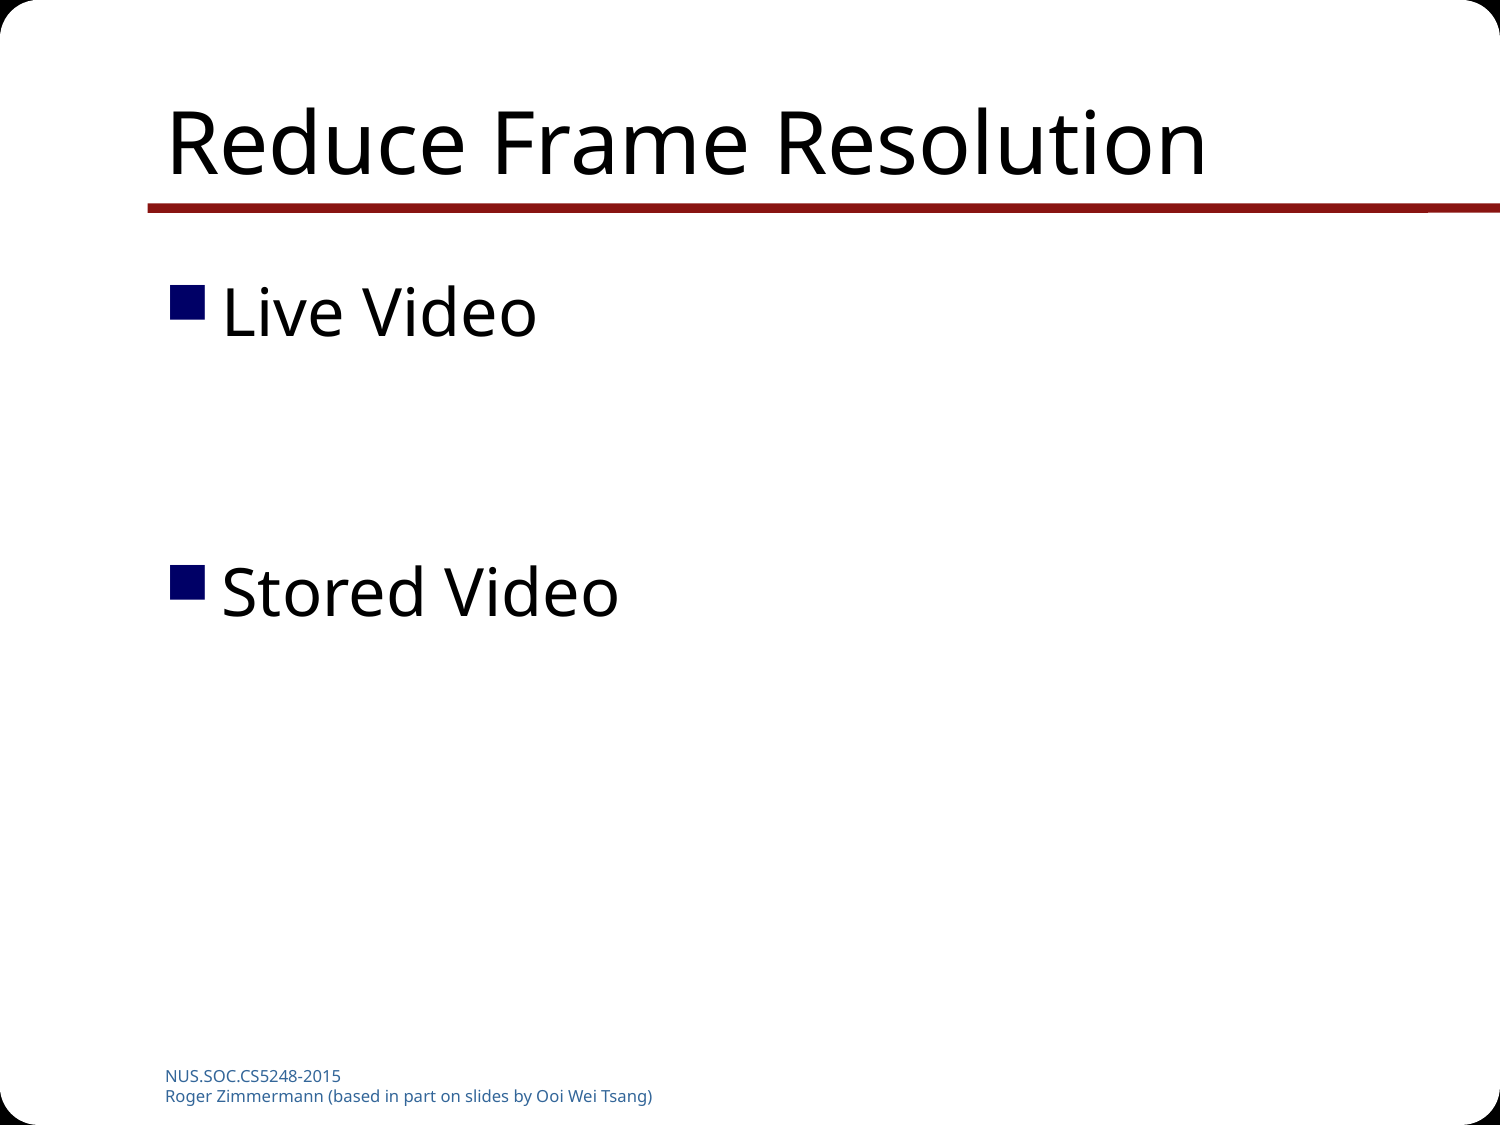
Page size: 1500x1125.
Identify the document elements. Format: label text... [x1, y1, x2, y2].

title Reduce Frame Resolution [149, 45, 1426, 234]
list Live Video Stored Video [149, 262, 1426, 1006]
footer [549, 1024, 1038, 1101]
slide_number NUS.SOC.CS5248-2015 Roger Zimmermann (based in part on slides by Ooi Wei Tsang) [149, 1058, 549, 1101]
